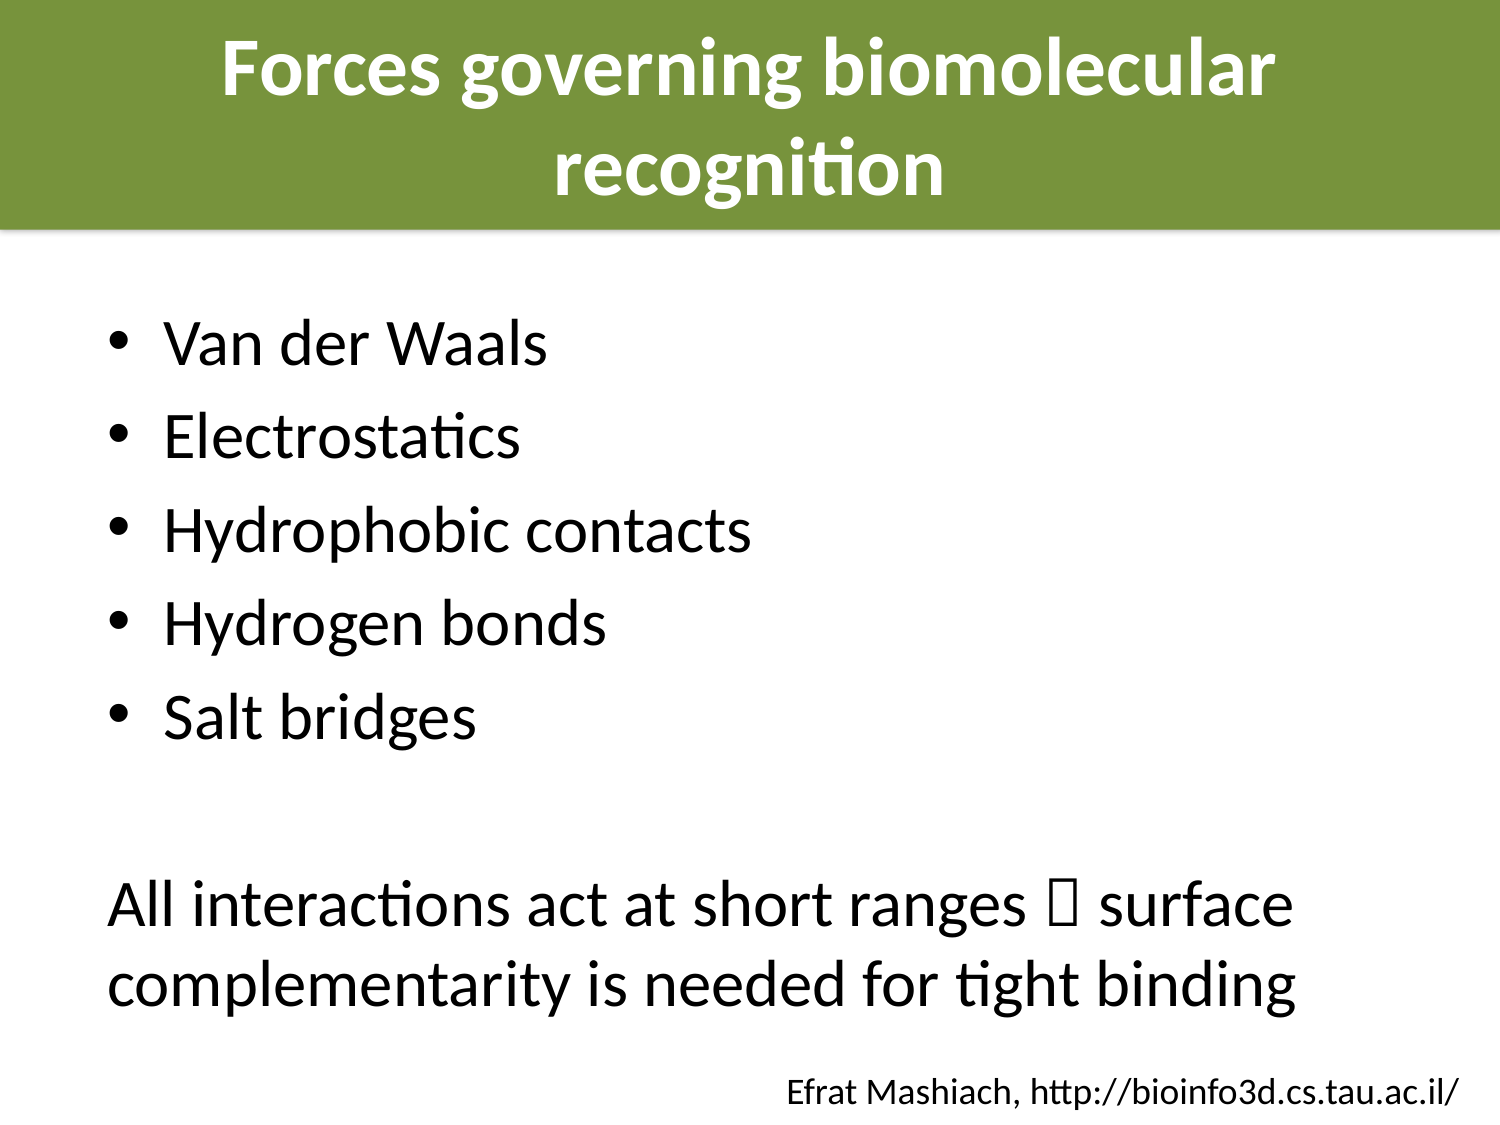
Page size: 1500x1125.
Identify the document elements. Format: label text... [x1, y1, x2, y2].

text_box Efrat Mashiach, http://bioinfo3d.cs.tau.ac.il/ [771, 1060, 1475, 1120]
title Forces governing biomolecular recognition [75, 18, 1425, 206]
list Van der Waals Electrostatics Hydrophobic contacts Hydrogen bonds Salt bridges All interactions act at short ranges  surface complementarity is needed for tight binding [92, 291, 1443, 1034]
text_box [0, 0, 1500, 230]
